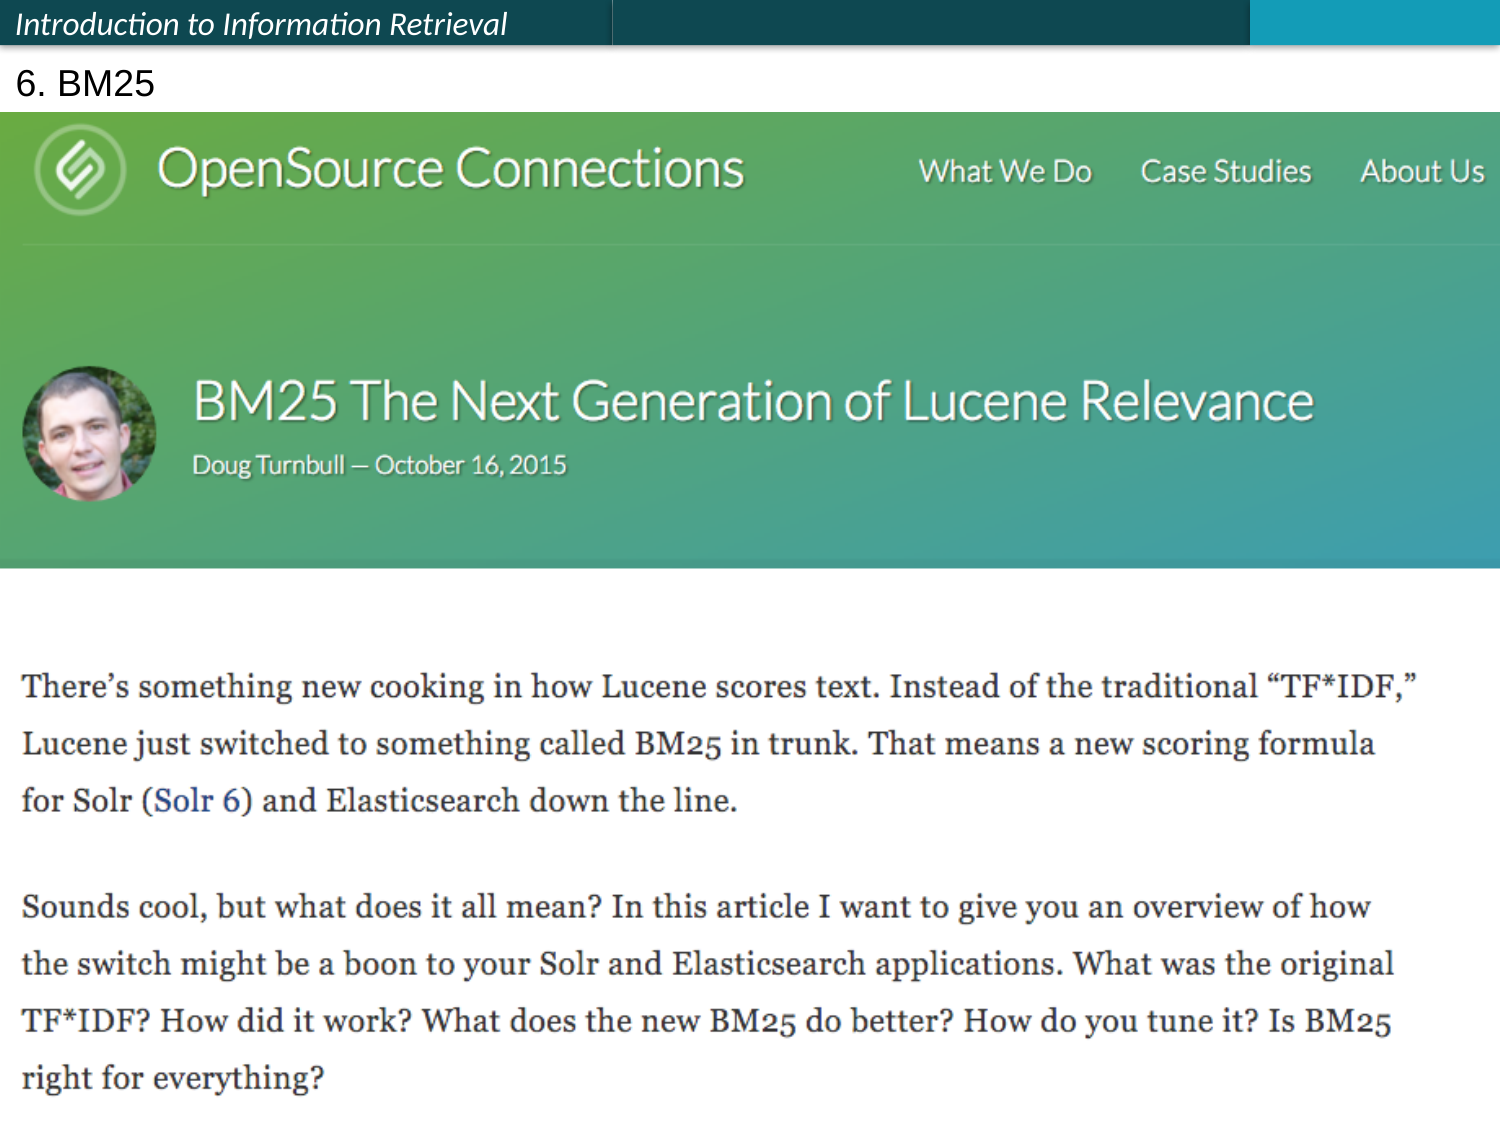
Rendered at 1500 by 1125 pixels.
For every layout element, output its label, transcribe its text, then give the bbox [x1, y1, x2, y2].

text_box 6. BM25 [0, 51, 171, 111]
picture [0, 112, 1500, 1113]
